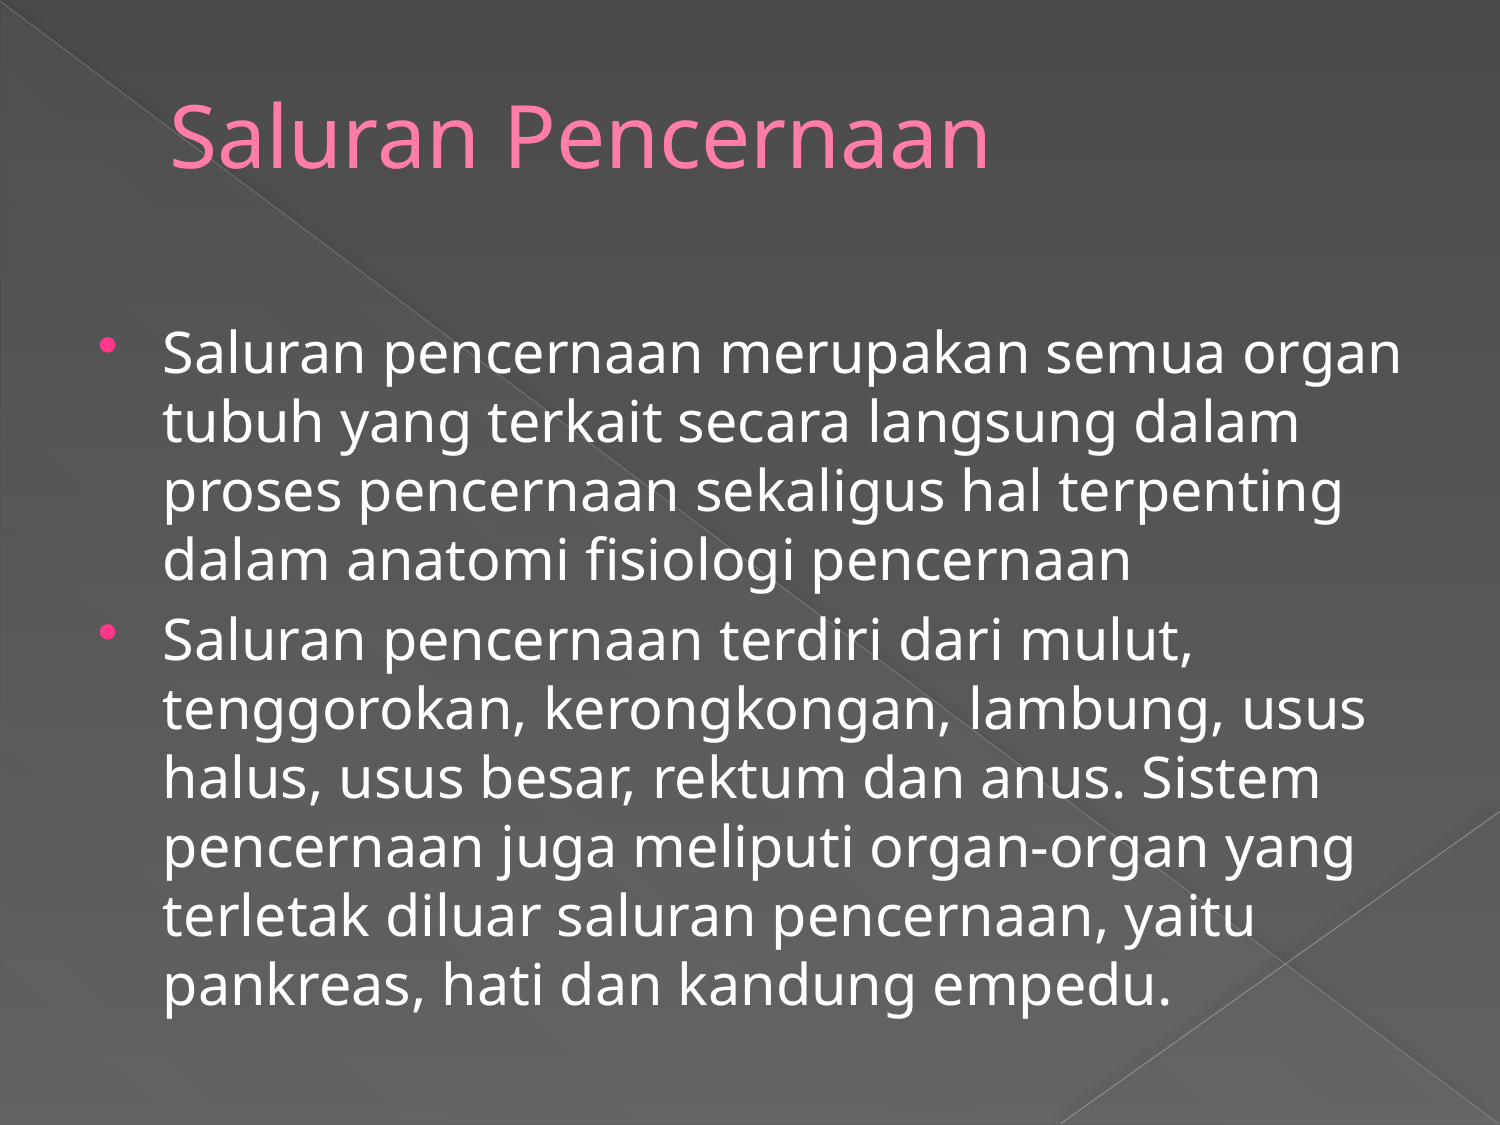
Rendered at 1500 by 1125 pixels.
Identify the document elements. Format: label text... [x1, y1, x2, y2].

list Saluran pencernaan merupakan semua organ tubuh yang terkait secara langsung dalam proses pencernaan sekaligus hal terpenting dalam anatomi fisiologi pencernaan Saluran pencernaan terdiri dari mulut, tenggorokan, kerongkongan, lambung, usus halus, usus besar, rektum dan anus. Sistem pencernaan juga meliputi organ-organ yang terletak diluar saluran pencernaan, yaitu pankreas, hati dan kandung empedu. [75, 308, 1425, 1059]
title Saluran Pencernaan [75, 45, 1407, 223]
